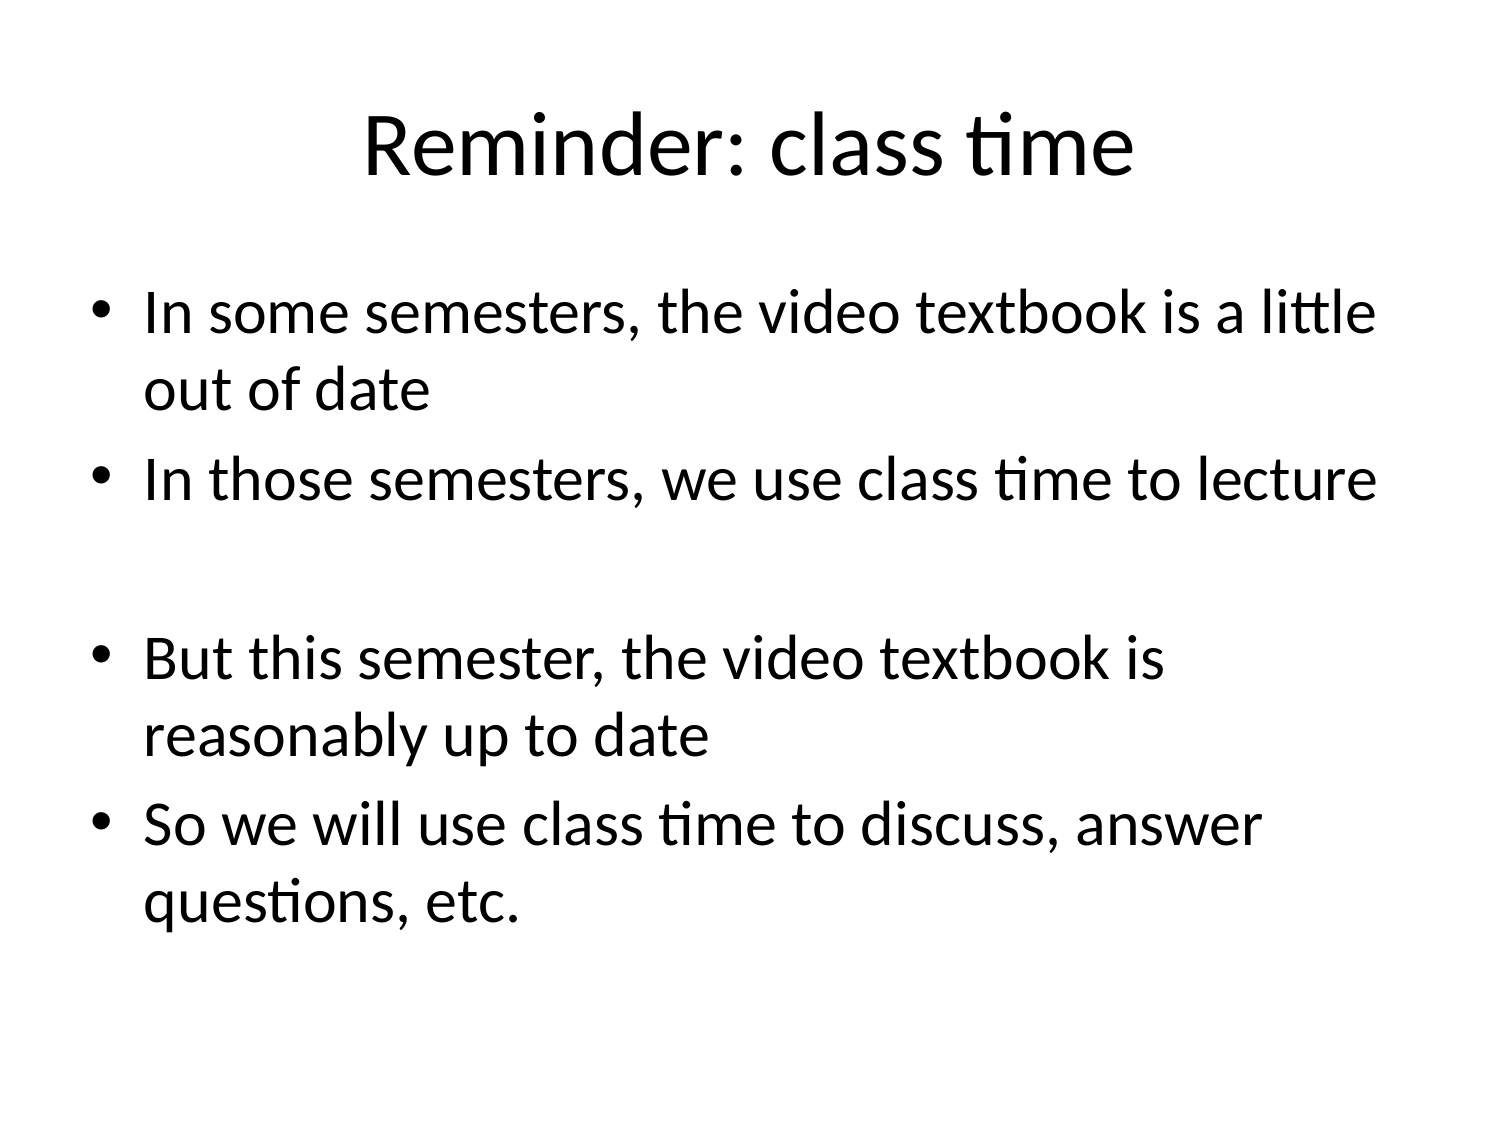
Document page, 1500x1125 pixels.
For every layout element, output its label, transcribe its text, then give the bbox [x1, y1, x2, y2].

title Reminder: class time [75, 45, 1425, 233]
list In some semesters, the video textbook is a little out of date In those semesters, we use class time to lecture But this semester, the video textbook is reasonably up to date So we will use class time to discuss, answer questions, etc. [75, 262, 1425, 1005]
